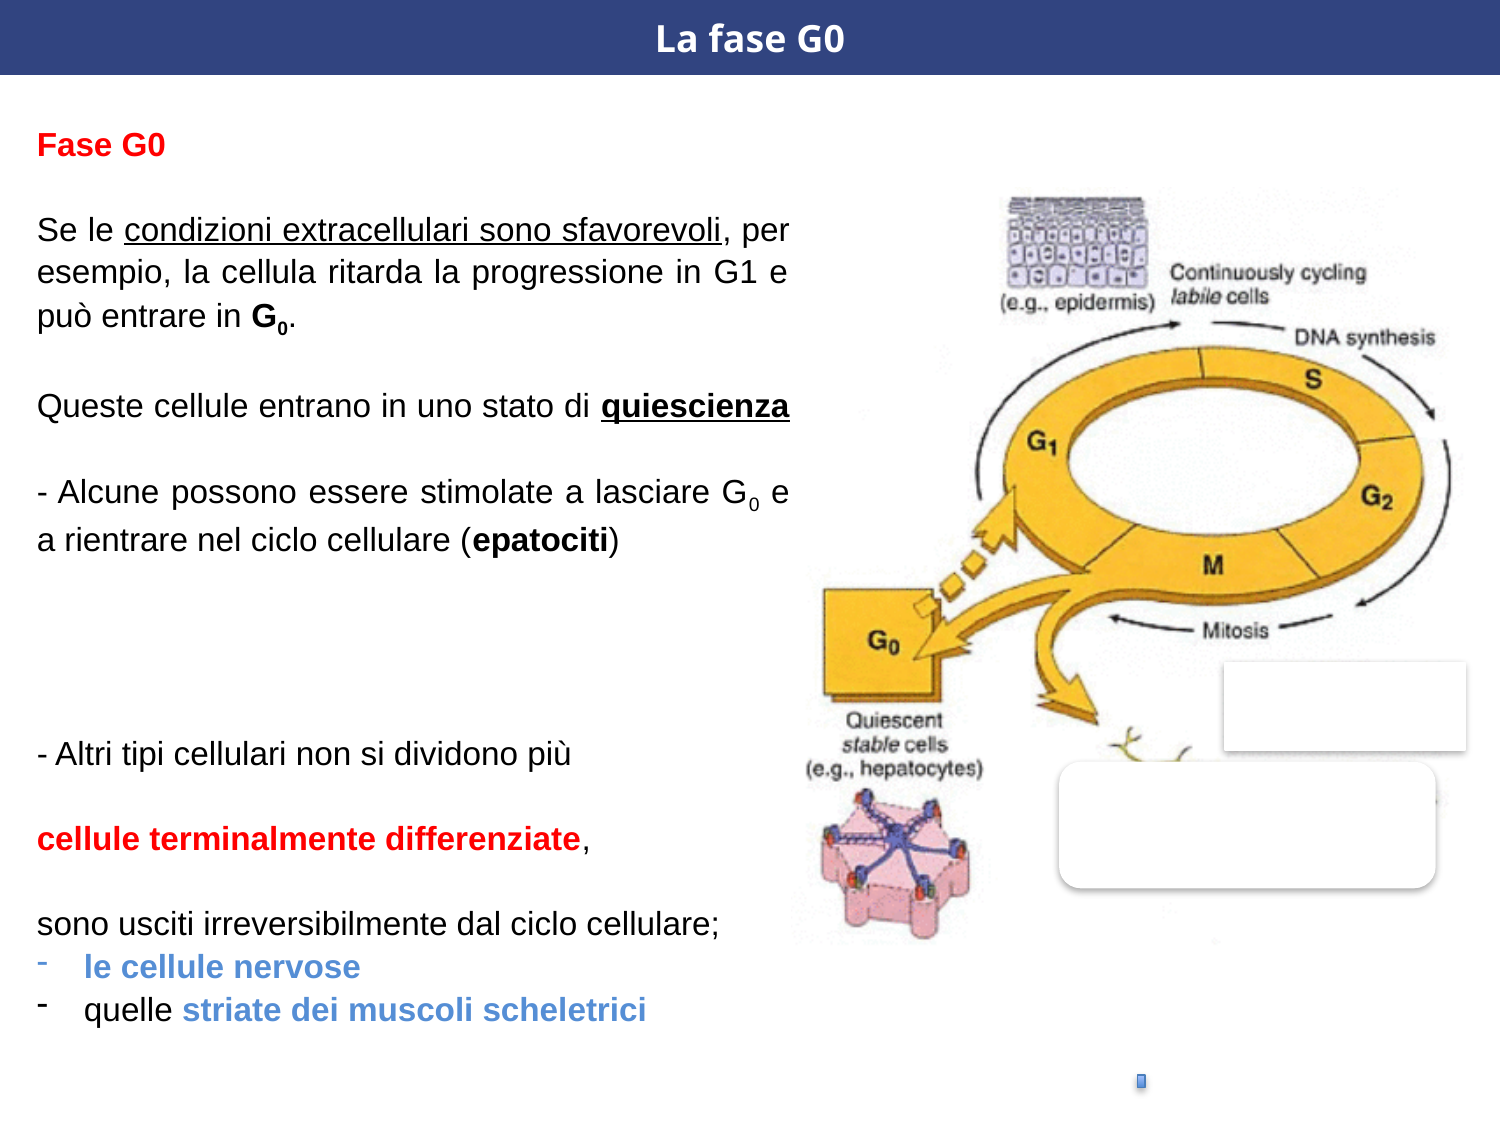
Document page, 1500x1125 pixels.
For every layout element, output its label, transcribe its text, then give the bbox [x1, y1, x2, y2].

title La fase G0 [0, 0, 1500, 76]
text_box Fase G0 Se le condizioni extracellulari sono sfavorevoli, per esempio, la cellula ritarda la progressione in G1 e può entrare in G0. Queste cellule entrano in uno stato di quiescienza - Alcune possono essere stimolate a lasciare G0 e a rientrare nel ciclo cellulare (epatociti) - Altri tipi cellulari non si dividono più cellule terminalmente differenziate, sono usciti irreversibilmente dal ciclo cellulare; le cellule nervose quelle striate dei muscoli scheletrici [22, 112, 805, 1036]
picture [790, 187, 1466, 946]
text_box [1137, 1074, 1146, 1088]
